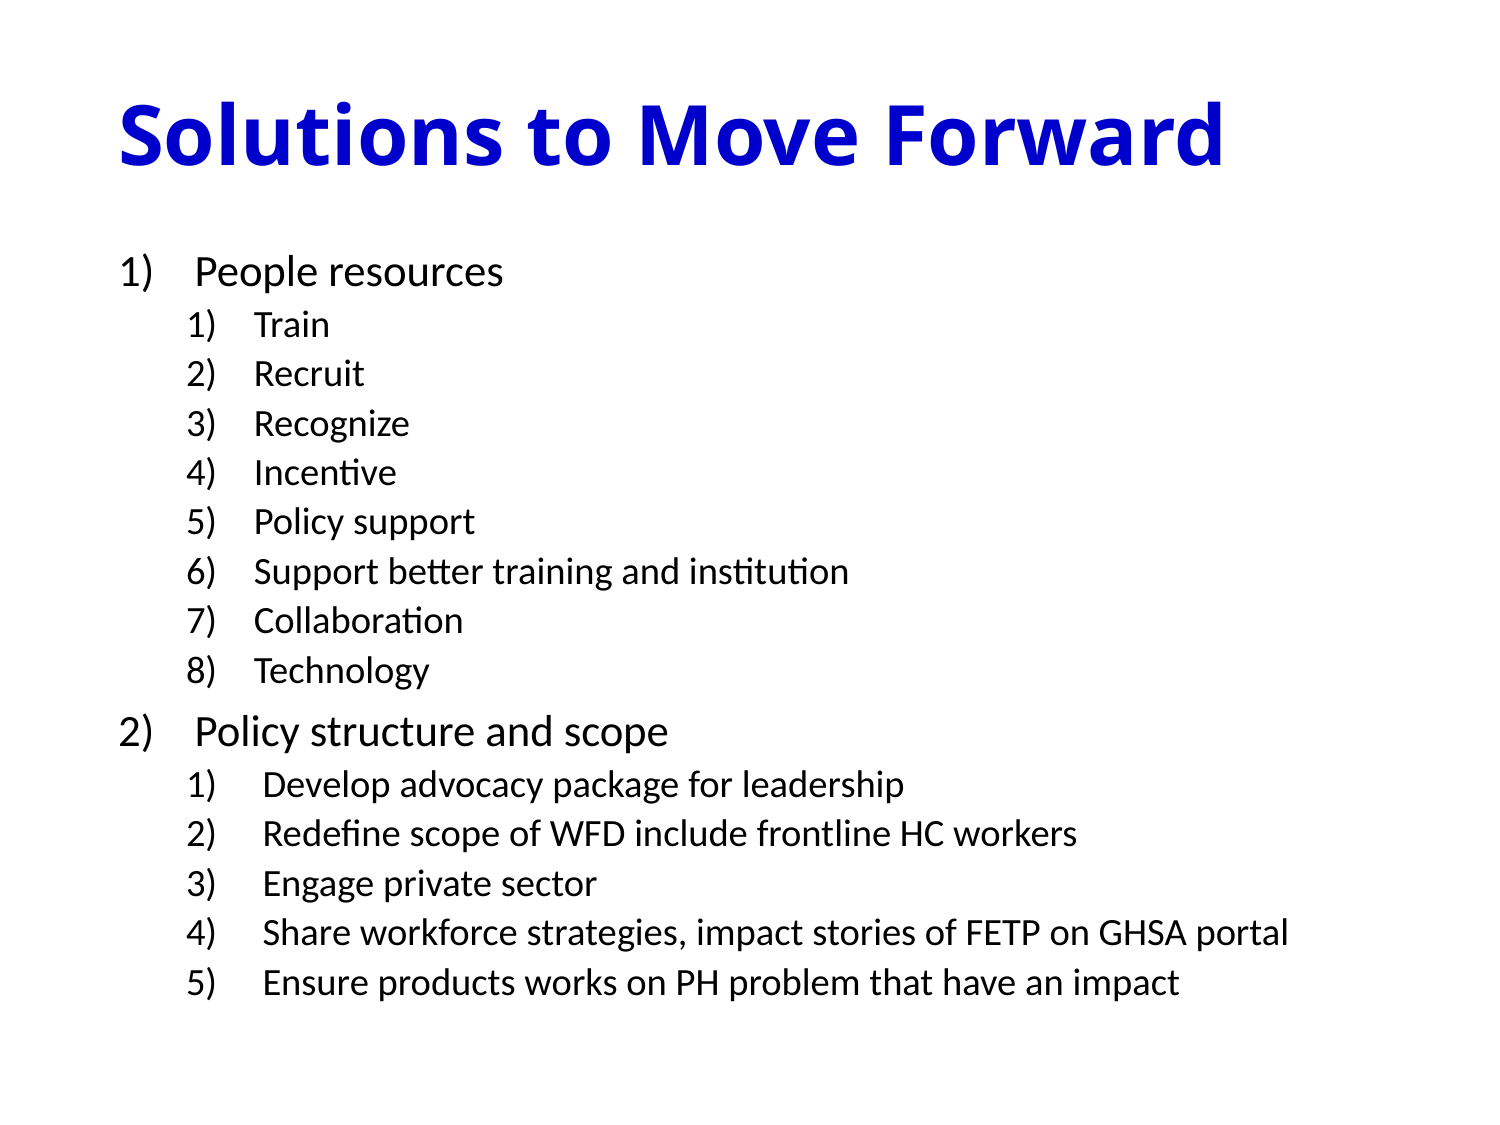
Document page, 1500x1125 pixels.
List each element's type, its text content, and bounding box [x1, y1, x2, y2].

title Solutions to Move Forward [103, 59, 1397, 218]
list People resources Train Recruit Recognize Incentive Policy support Support better training and institution Collaboration Technology Policy structure and scope Develop advocacy package for leadership Redefine scope of WFD include frontline HC workers Engage private sector Share workforce strategies, impact stories of FETP on GHSA portal Ensure products works on PH problem that have an impact [103, 239, 1397, 1014]
